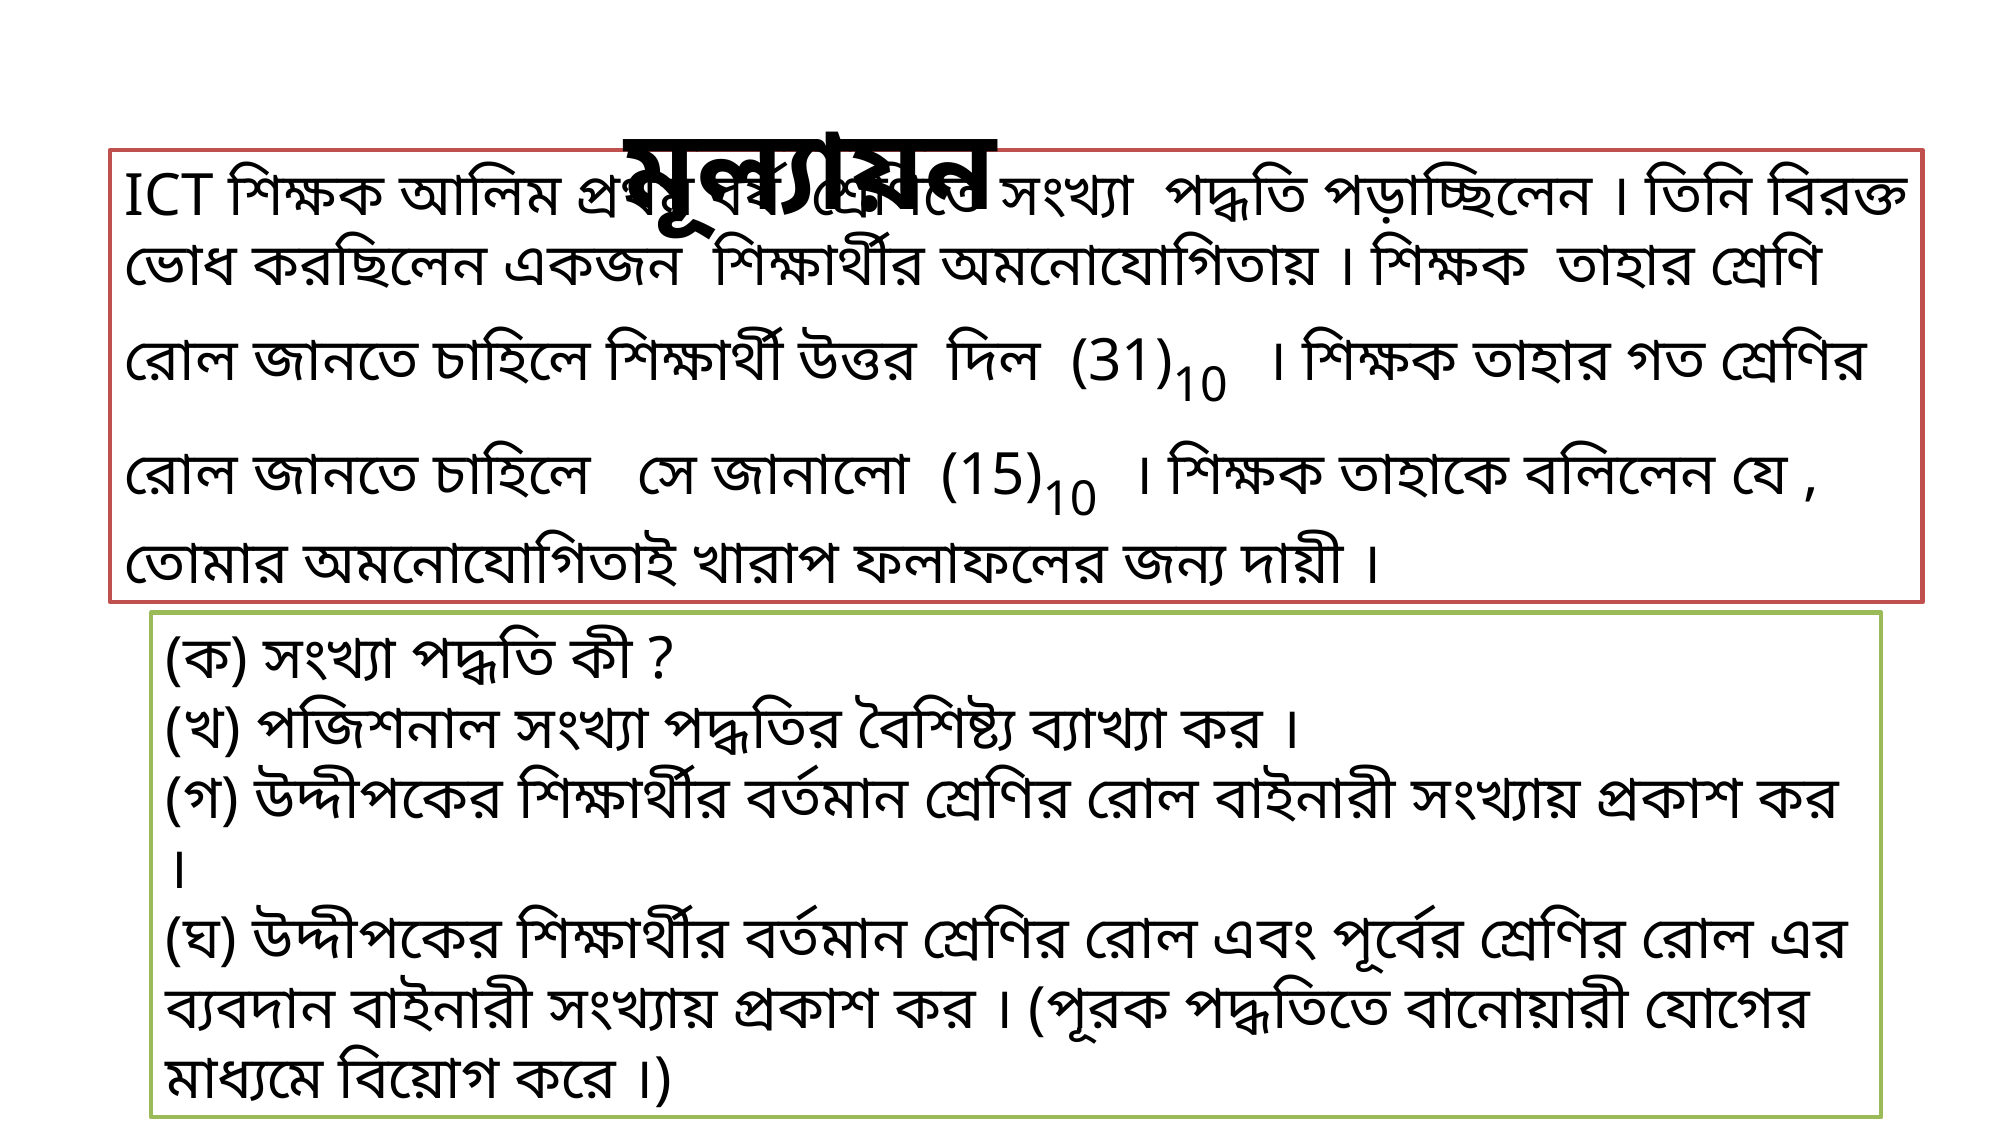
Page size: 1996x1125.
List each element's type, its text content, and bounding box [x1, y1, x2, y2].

text_box ICT শিক্ষক আলিম প্রথম বর্ষ শ্রেণিতে সংখ্যা পদ্ধতি পড়াচ্ছিলেন । তিনি বিরক্ত ভোধ করছিলেন একজন শিক্ষার্থীর অমনোযোগিতায় । শিক্ষক তাহার শ্রেণি রোল জানতে চাহিলে শিক্ষার্থী উত্তর দিল (31)10 । শিক্ষক তাহার গত শ্রেণির রোল জানতে চাহিলে সে জানালো (15)10 । শিক্ষক তাহাকে বলিলেন যে , তোমার অমনোযোগিতাই খারাপ ফলাফলের জন্য দায়ী । [108, 148, 1925, 604]
text_box (ক) সংখ্যা পদ্ধতি কী ? (খ) পজিশনাল সংখ্যা পদ্ধতির বৈশিষ্ট্য ব্যাখ্যা কর । (গ) উদ্দীপকের শিক্ষার্থীর বর্তমান শ্রেণির রোল বাইনারী সংখ্যায় প্রকাশ কর । (ঘ) উদ্দীপকের শিক্ষার্থীর বর্তমান শ্রেণির রোল এবং পূর্বের শ্রেণির রোল এর ব্যবদান বাইনারী সংখ্যায় প্রকাশ কর । (পূরক পদ্ধতিতে বানোয়ারী যোগের মাধ্যমে বিয়োগ করে ।) [149, 610, 1883, 1119]
text_box মূল্যায়ন [610, 0, 1017, 240]
